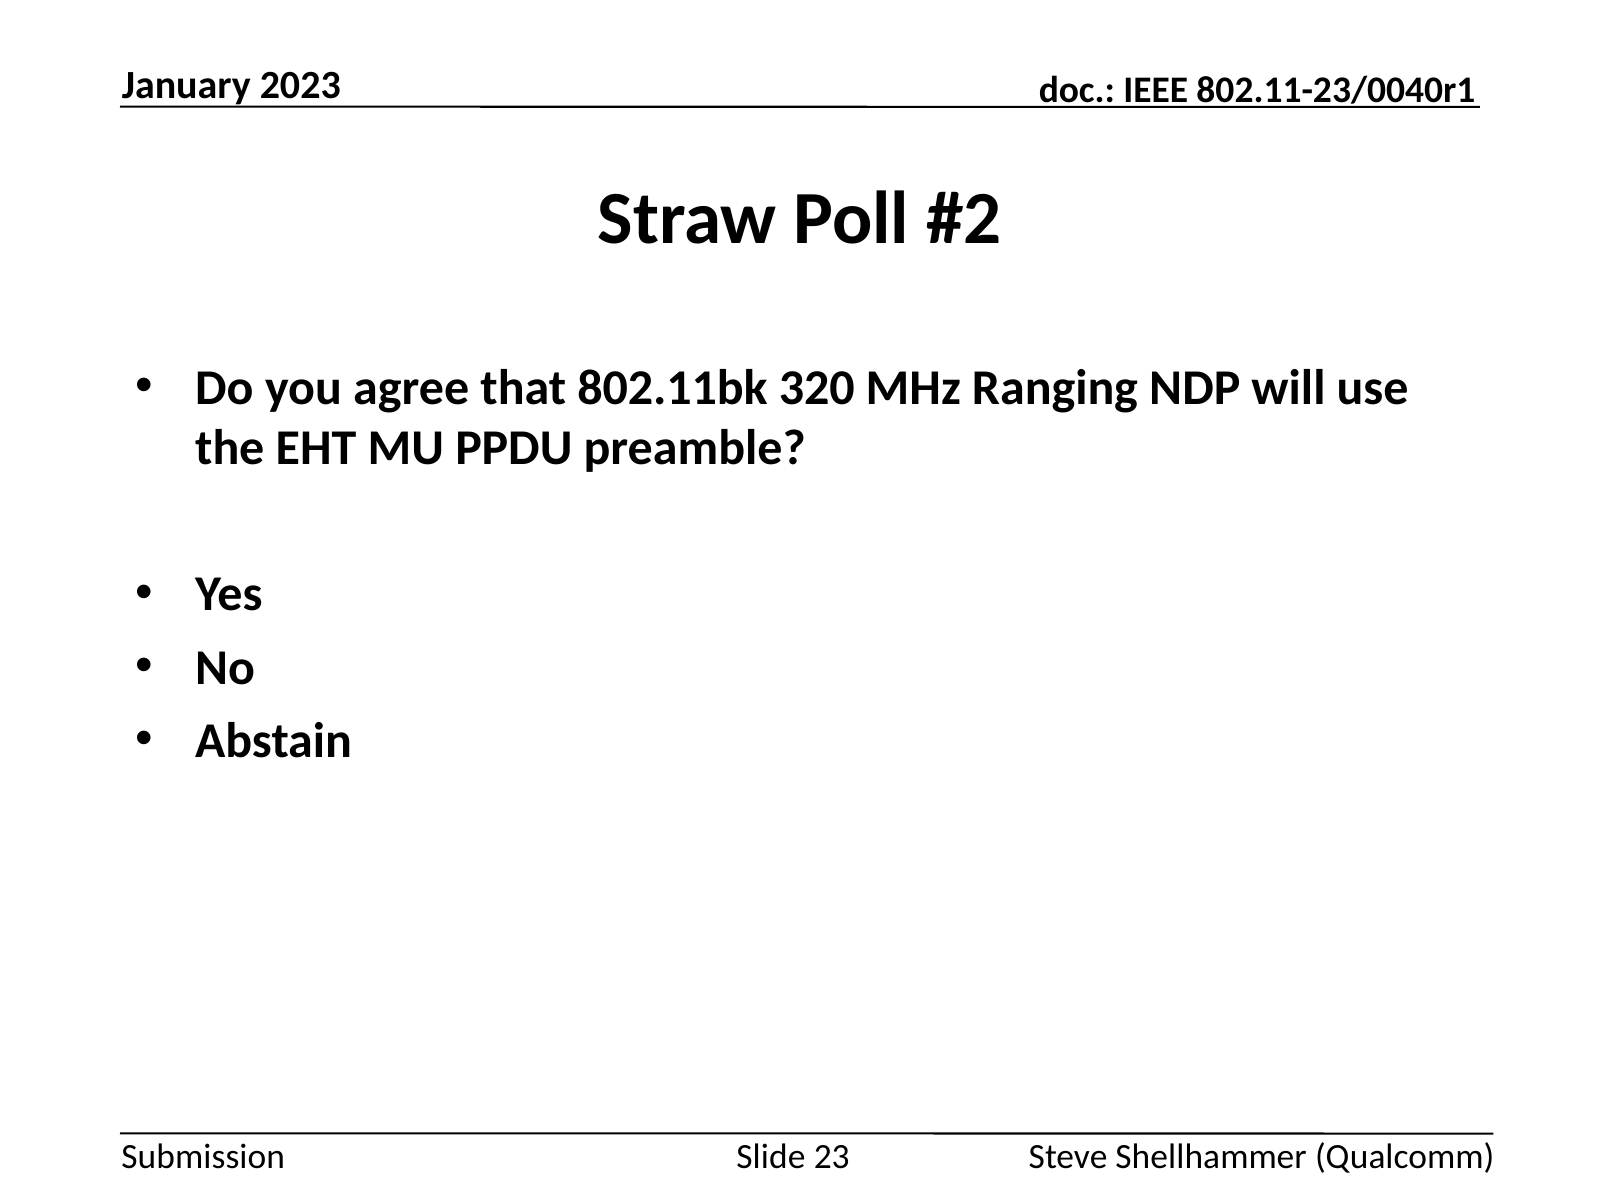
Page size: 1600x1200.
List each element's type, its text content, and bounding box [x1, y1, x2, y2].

footer Steve Shellhammer (Qualcomm) [937, 1132, 1495, 1174]
list Do you agree that 802.11bk 320 MHz Ranging NDP will use the EHT MU PPDU preamble? Yes No Abstain [119, 346, 1480, 1067]
title Straw Poll #2 [119, 119, 1480, 307]
slide_number Slide 23 [733, 1132, 854, 1197]
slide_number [121, 58, 451, 107]
